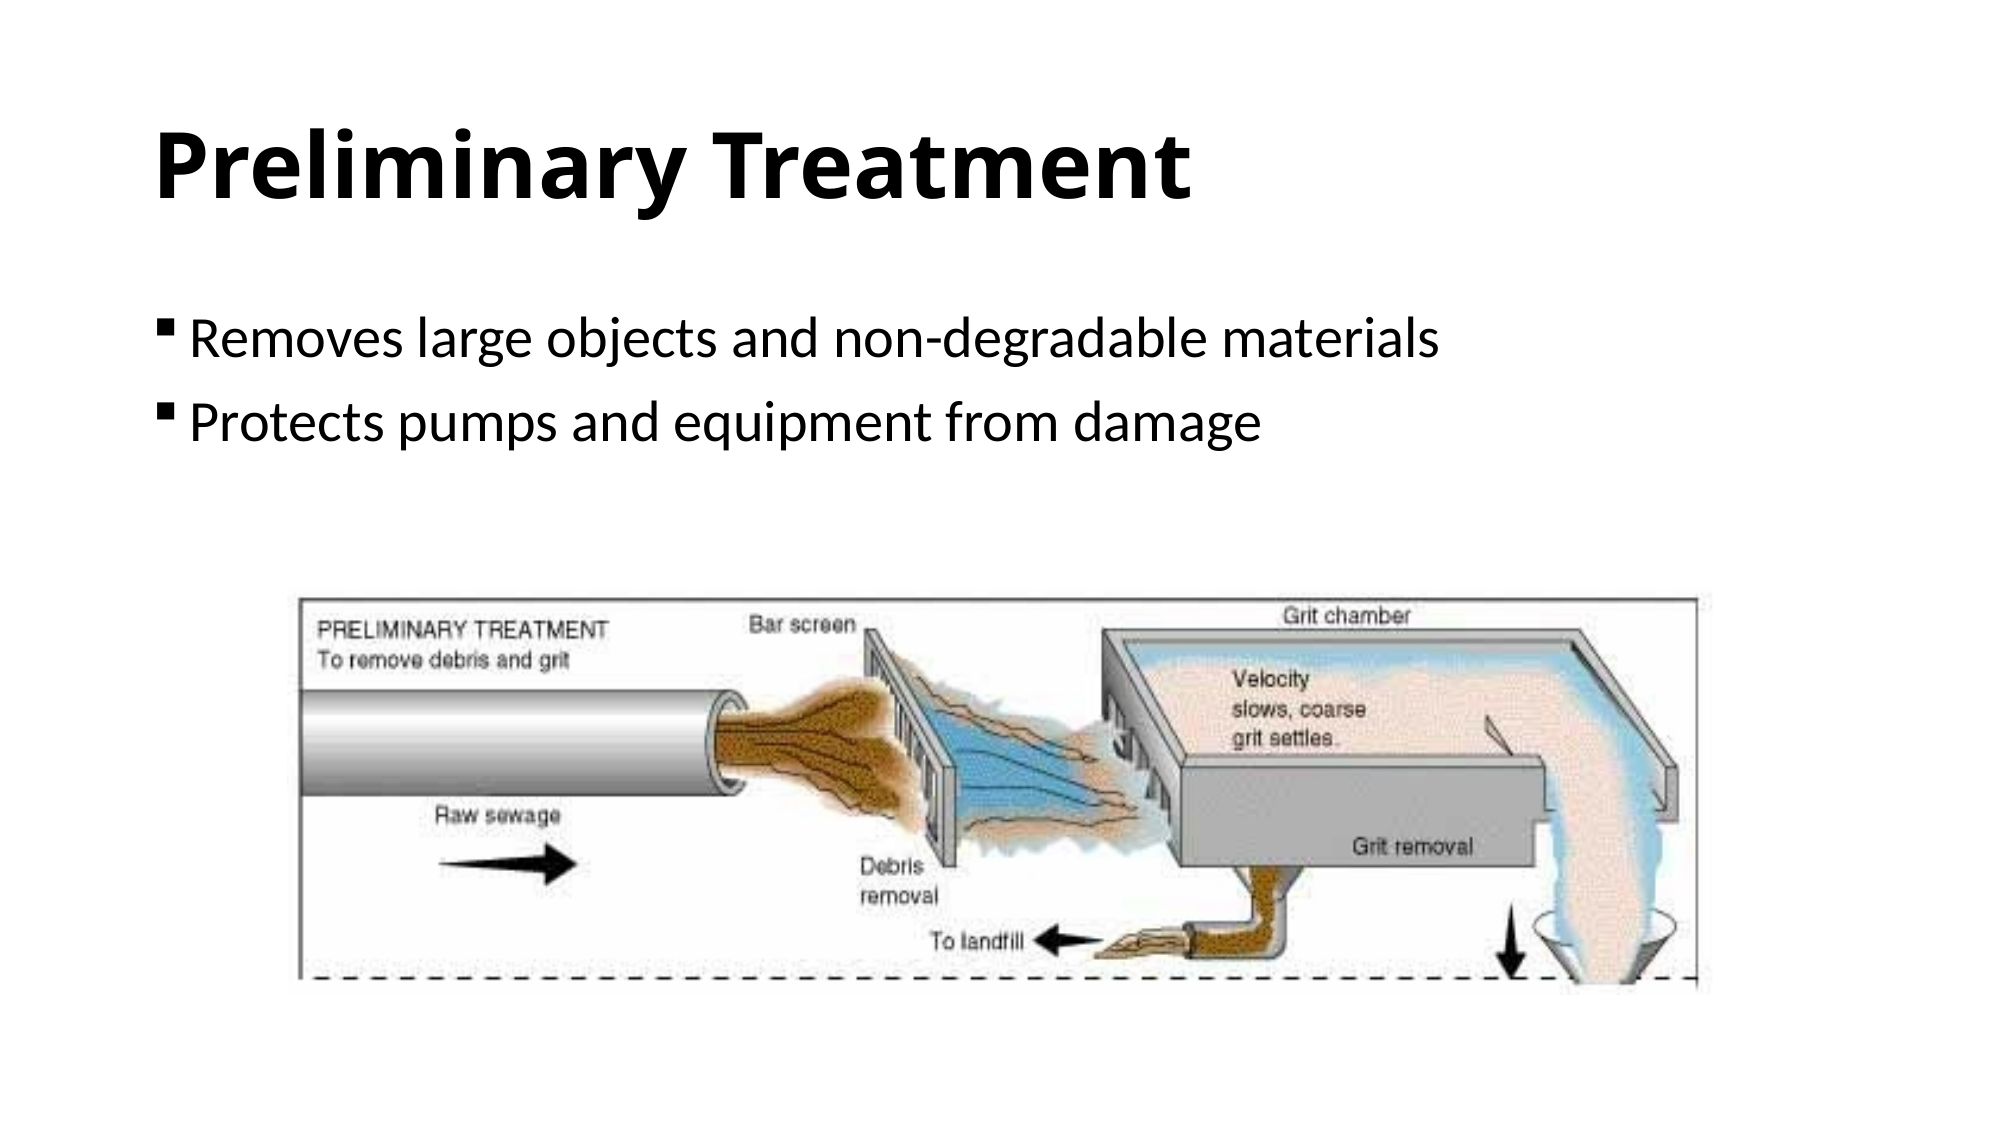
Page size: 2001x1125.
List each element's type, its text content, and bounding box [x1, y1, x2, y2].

picture [287, 587, 1713, 995]
title Preliminary Treatment [137, 59, 1863, 278]
list Removes large objects and non-degradable materials Protects pumps and equipment from damage [137, 299, 1863, 1014]
